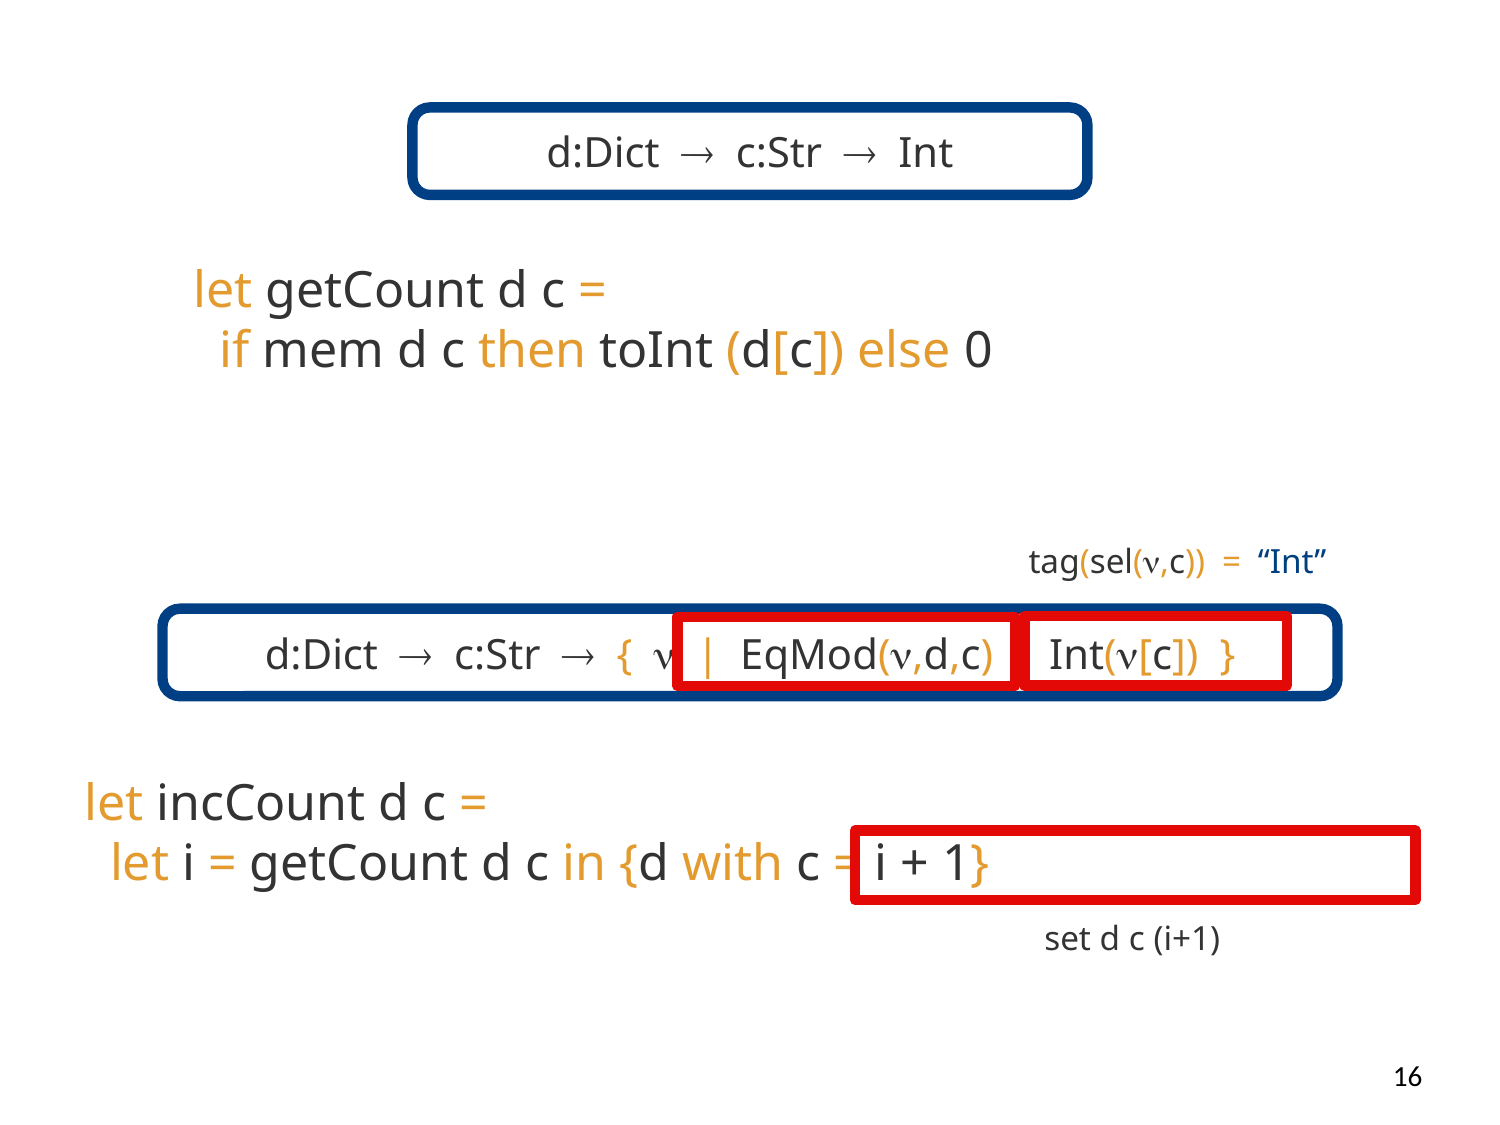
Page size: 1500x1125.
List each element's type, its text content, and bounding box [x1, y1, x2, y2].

text_box let getCount d c = if mem d c then toInt (d[c]) else 0 [193, 257, 1307, 378]
text_box set d c (i+1) [982, 899, 1283, 967]
text_box let incCount d c = let i = getCount d c in {d with c = i + 1} [84, 770, 1416, 951]
text_box [1024, 616, 1287, 686]
text_box d:Dictc:Str{|EqMod(,d,c)  Int([c])} [162, 608, 1338, 697]
text_box [677, 616, 1015, 687]
text_box d:Dictc:StrInt [412, 107, 1088, 195]
slide_number 16 [1074, 1024, 1438, 1101]
text_box [855, 830, 1416, 900]
text_box tag(sel(,c)) = “Int” [951, 523, 1404, 590]
